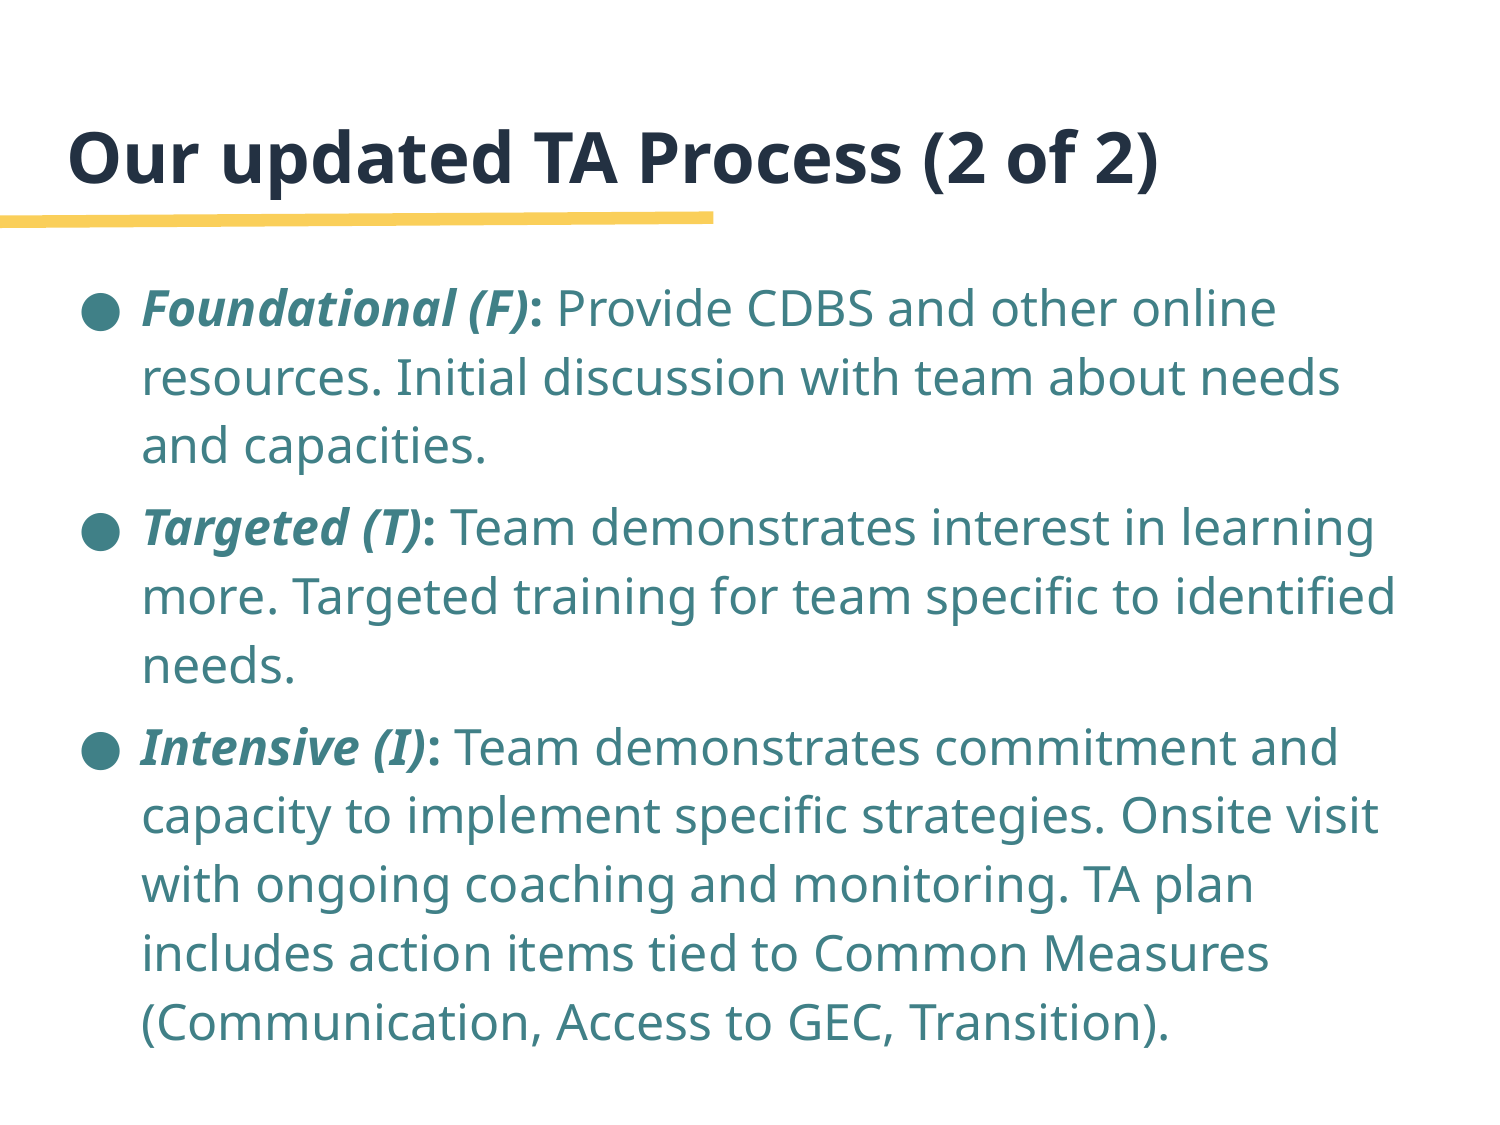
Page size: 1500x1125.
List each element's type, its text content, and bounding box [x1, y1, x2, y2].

title Our updated TA Process (2 of 2) [51, 97, 1449, 223]
list Foundational (F): Provide CDBS and other online resources. Initial discussion with team about needs and capacities. Targeted (T): Team demonstrates interest in learning more. Targeted training for team specific to identified needs. Intensive (I): Team demonstrates commitment and capacity to implement specific strategies. Onsite visit with ongoing coaching and monitoring. TA plan includes action items tied to Common Measures (Communication, Access to GEC, Transition). [51, 252, 1449, 1000]
